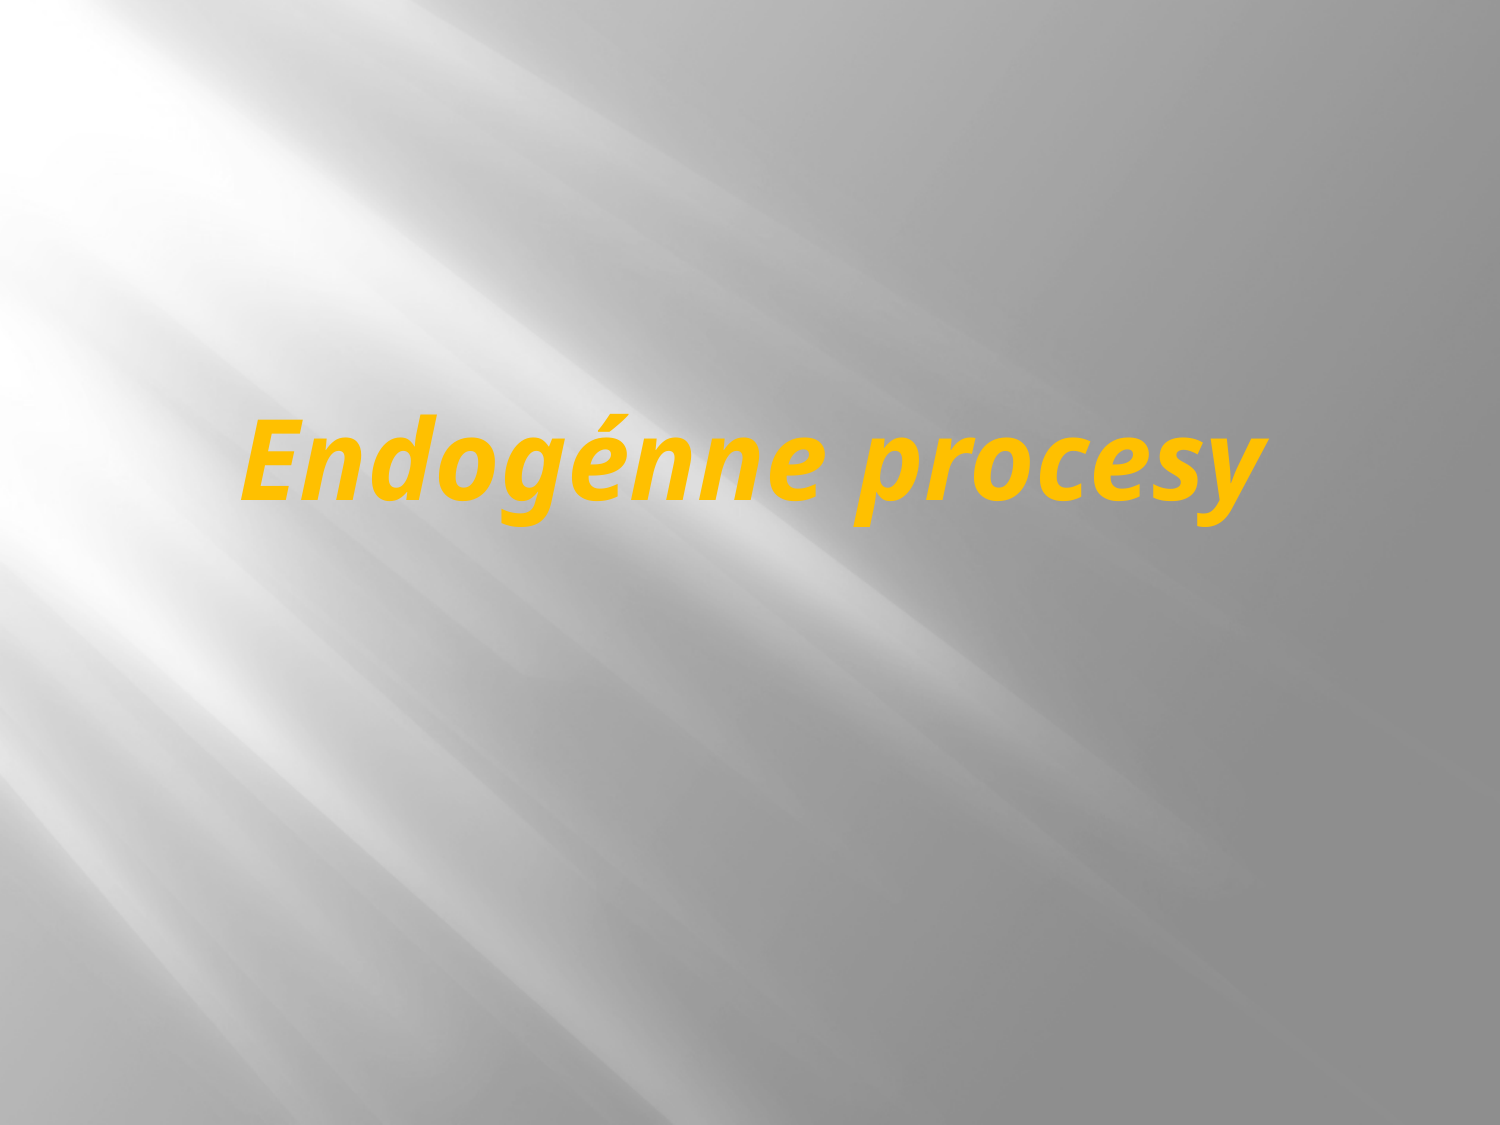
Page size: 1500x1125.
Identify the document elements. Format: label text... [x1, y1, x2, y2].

title Endogénne procesy [76, 361, 1427, 550]
